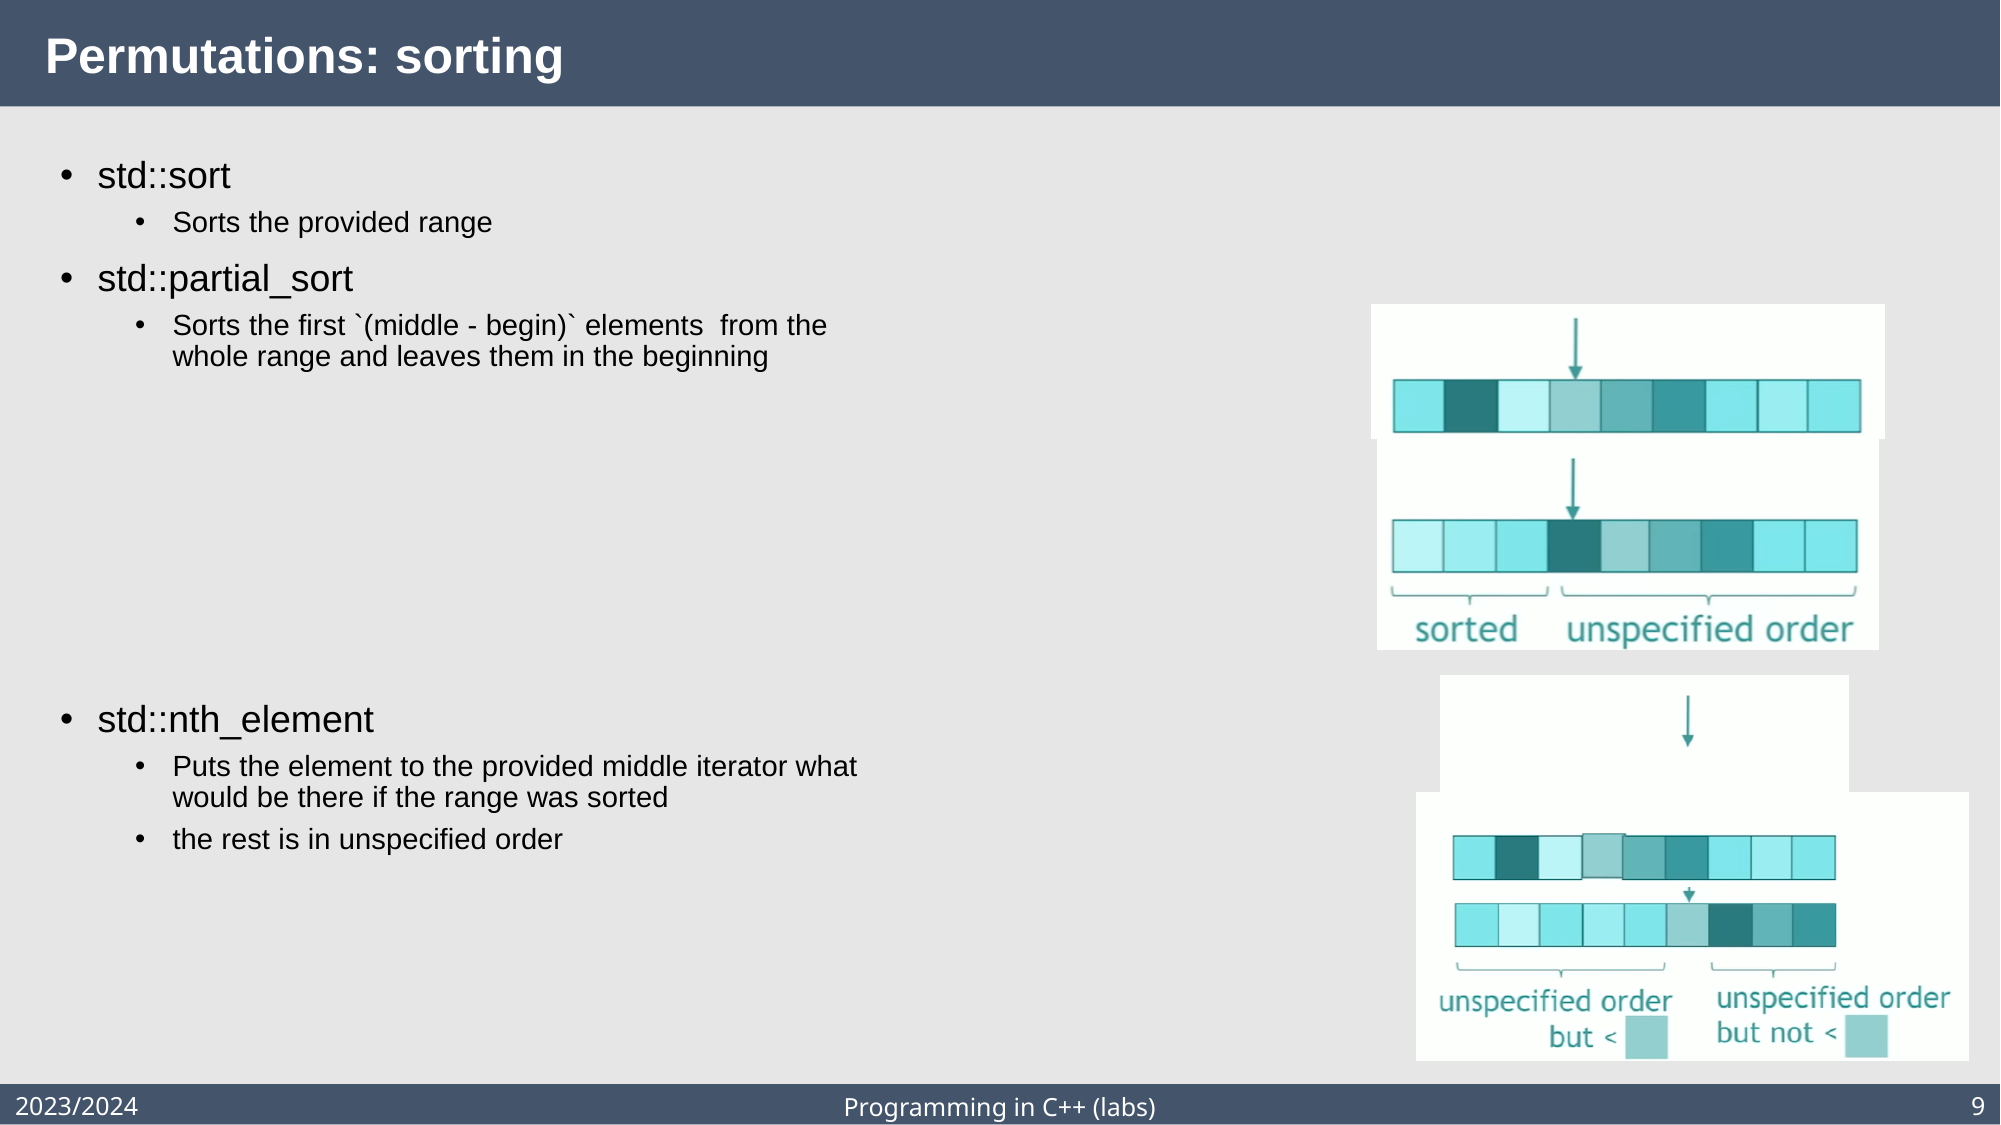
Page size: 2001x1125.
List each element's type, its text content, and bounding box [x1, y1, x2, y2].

picture [1416, 675, 1969, 1061]
text_box 9 [1550, 1082, 2000, 1124]
title Permutations: sorting [0, 0, 2000, 107]
picture [1371, 304, 1885, 650]
text_box 2023/2024 [0, 1082, 450, 1124]
text_box Programming in C++ (labs) [662, 1084, 1338, 1125]
list std::sort Sorts the provided range std::partial_sort Sorts the first `(middle - begin)` elements from the whole range and leaves them in the beginning std::nth_element Puts the element to the provided middle iterator what would be there if the range was sorted the rest is in unspecified order [45, 148, 900, 1041]
